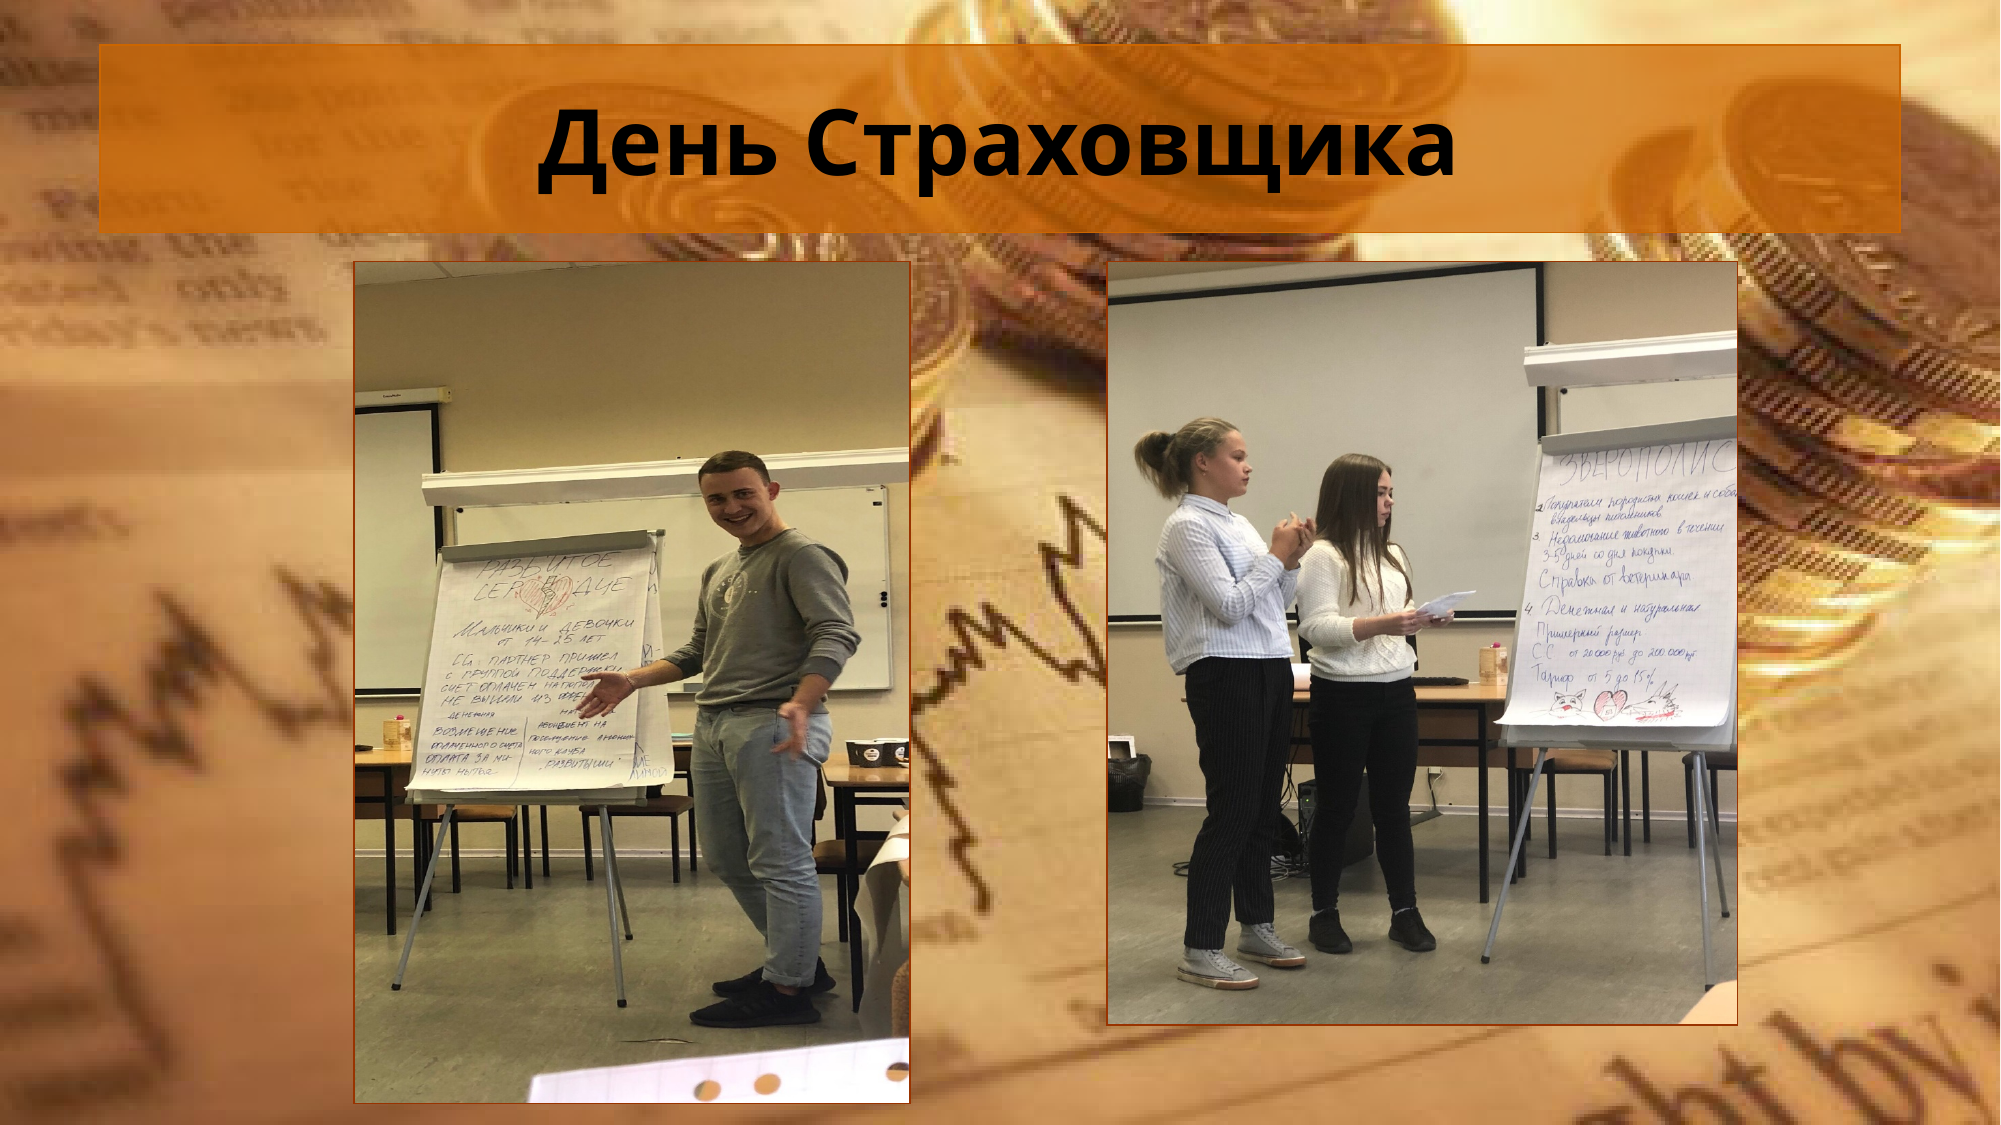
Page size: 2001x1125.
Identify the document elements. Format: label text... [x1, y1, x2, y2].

picture [0, 0, 2001, 1125]
title День Страховщика [99, 44, 1901, 233]
footer [914, 1024, 1317, 1103]
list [354, 262, 910, 1103]
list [1107, 262, 1737, 1025]
